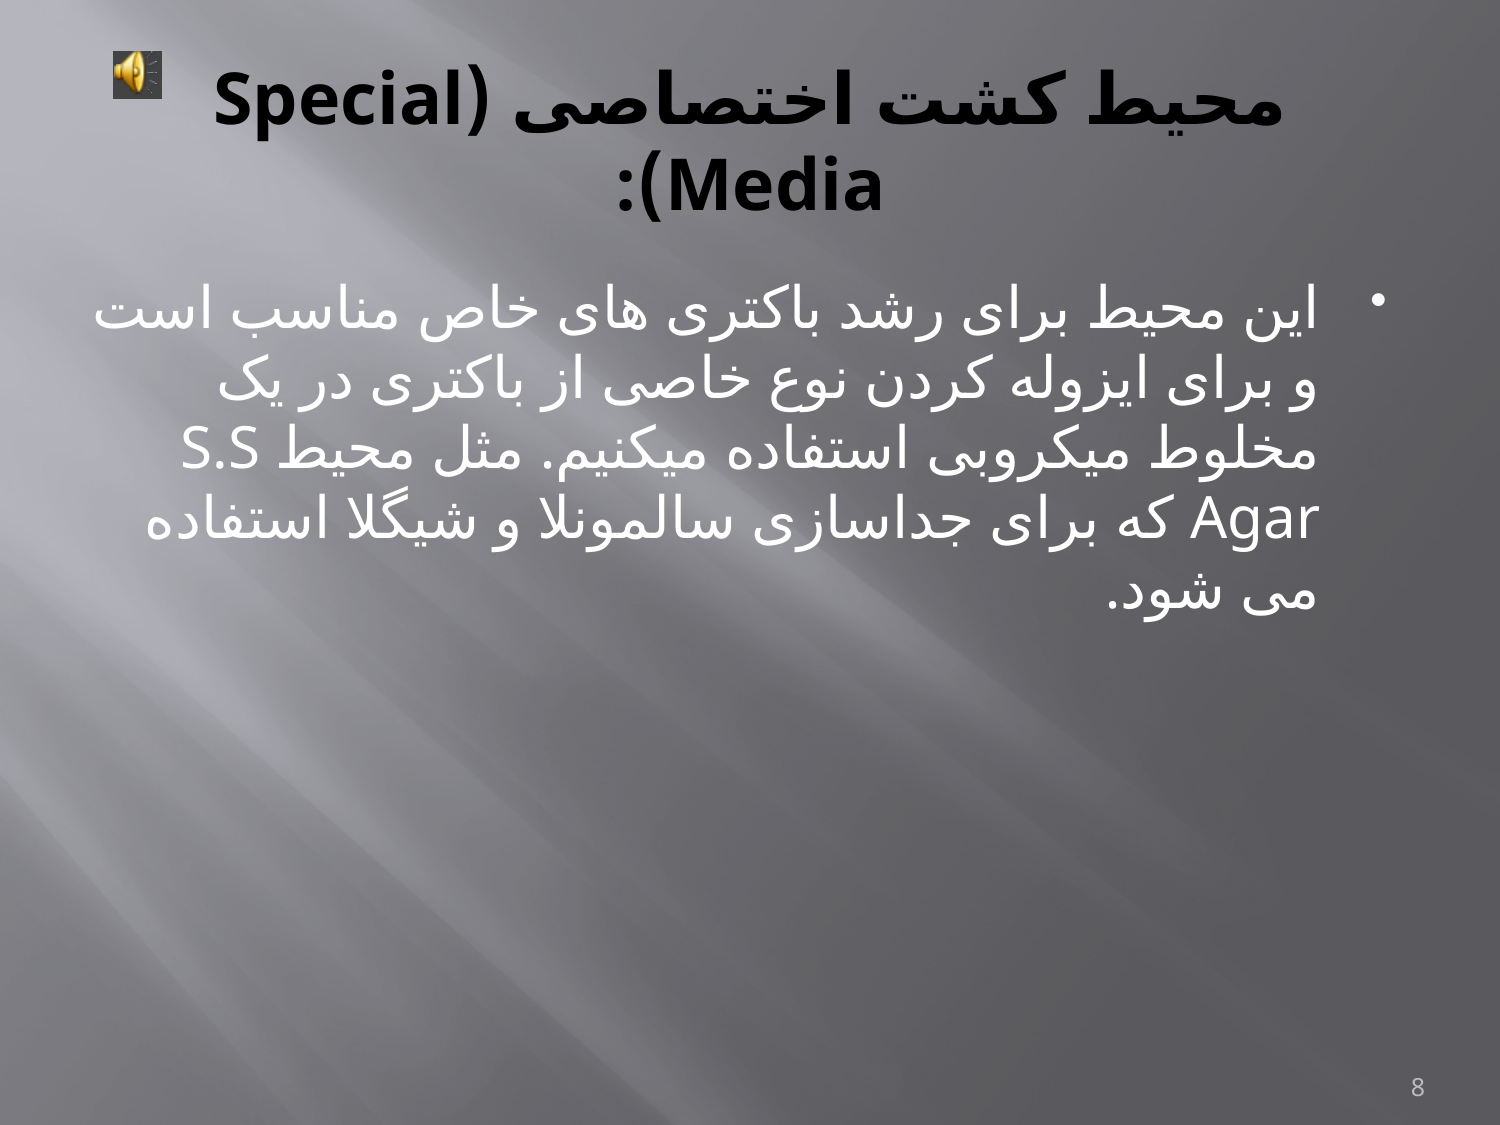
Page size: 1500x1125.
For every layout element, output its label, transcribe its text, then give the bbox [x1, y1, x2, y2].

slide_number 8 [1299, 1052, 1425, 1113]
title محیط کشت اختصاصی (Special Media): [75, 45, 1425, 233]
picture [112, 49, 163, 101]
list این محیط برای رشد باکتری های خاص مناسب است و برای ایزوله کردن نوع خاصی از باکتری در یک مخلوط میکروبی استفاده میکنیم. مثل محیط S.S Agar که برای جداسازی سالمونلا و شیگلا استفاده می شود. [75, 262, 1425, 1035]
